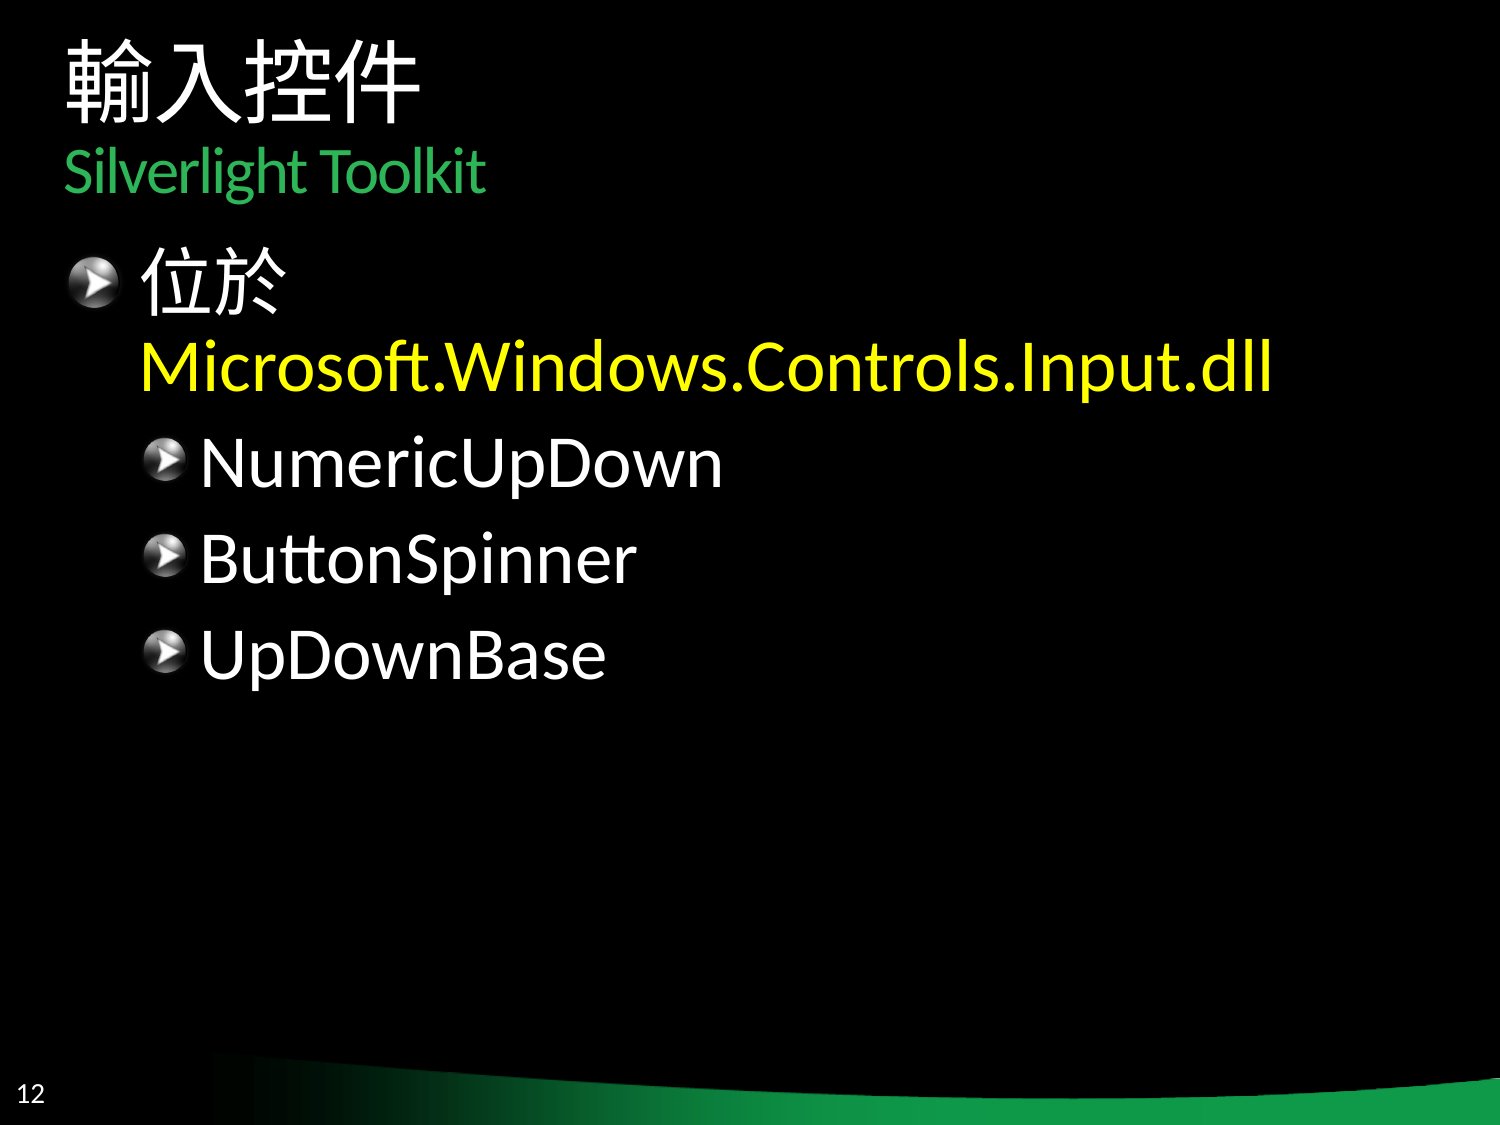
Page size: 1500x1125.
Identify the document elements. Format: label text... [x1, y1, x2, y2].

list 位於Microsoft.Windows.Controls.Input.dll NumericUpDown ButtonSpinner UpDownBase [62, 246, 1438, 628]
title 輸入控件 Silverlight Toolkit [63, 37, 1438, 211]
picture [0, 0, 1500, 1125]
